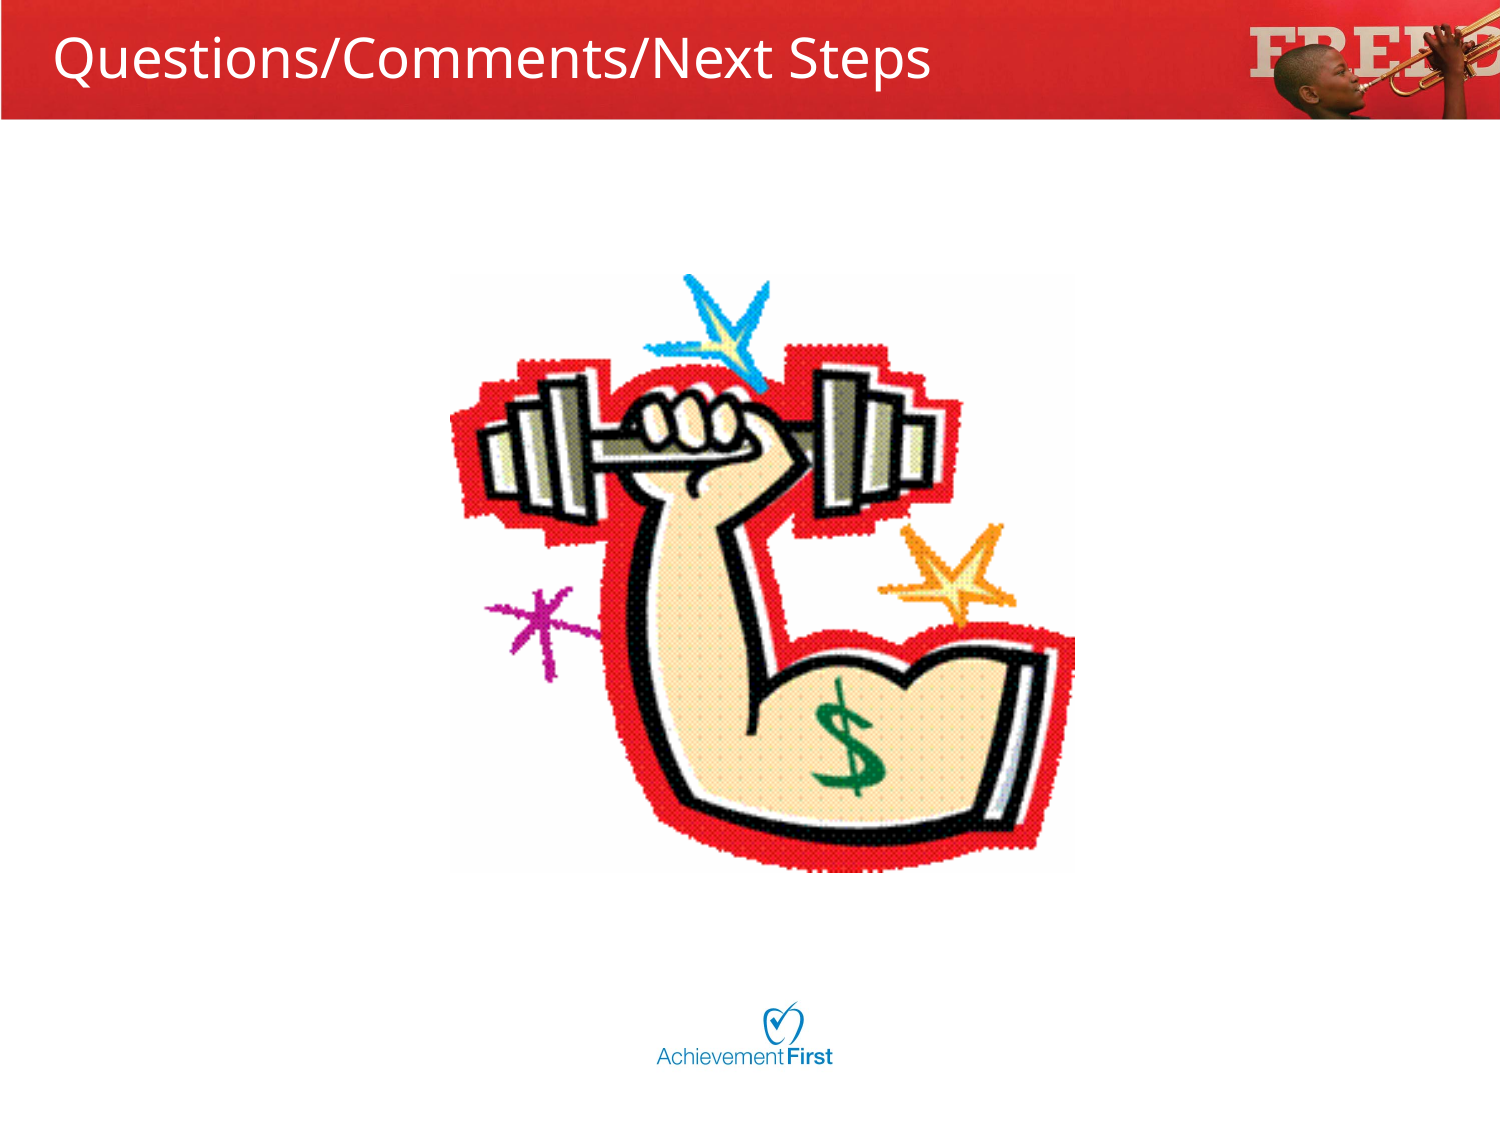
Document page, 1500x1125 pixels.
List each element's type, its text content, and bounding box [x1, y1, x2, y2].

picture [0, 0, 1500, 1125]
text_box Questions/Comments/Next Steps [37, 0, 1388, 150]
